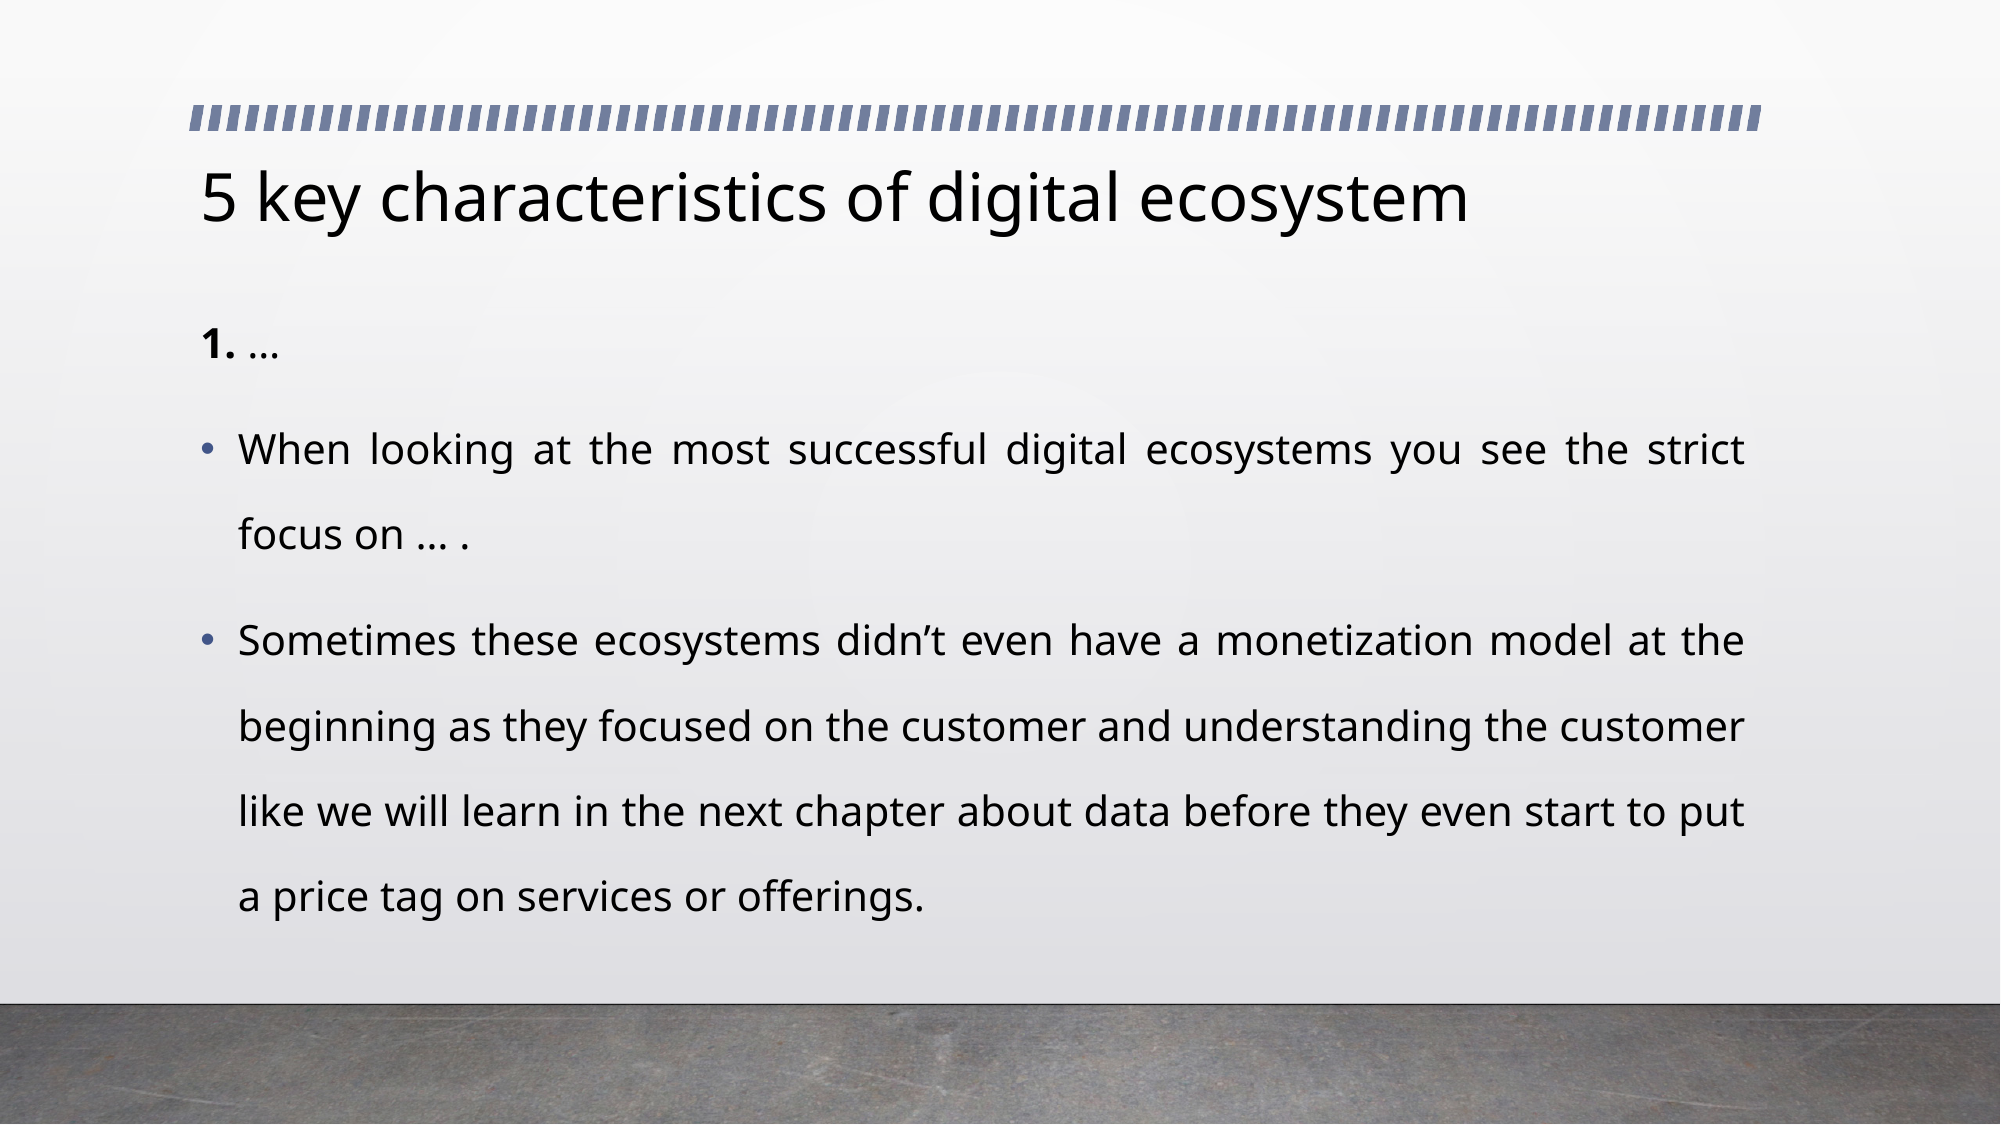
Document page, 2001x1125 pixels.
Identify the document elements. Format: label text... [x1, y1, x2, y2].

title 5 key characteristics of digital ecosystem [185, 156, 1761, 274]
list 1. … When looking at the most successful digital ecosystems you see the strict focus on … . Sometimes these ecosystems didn’t even have a monetization model at the beginning as they focused on the customer and understanding the customer like we will learn in the next chapter about data before they even start to put a price tag on services or offerings. [185, 274, 1761, 1012]
picture [0, 1004, 2000, 1124]
